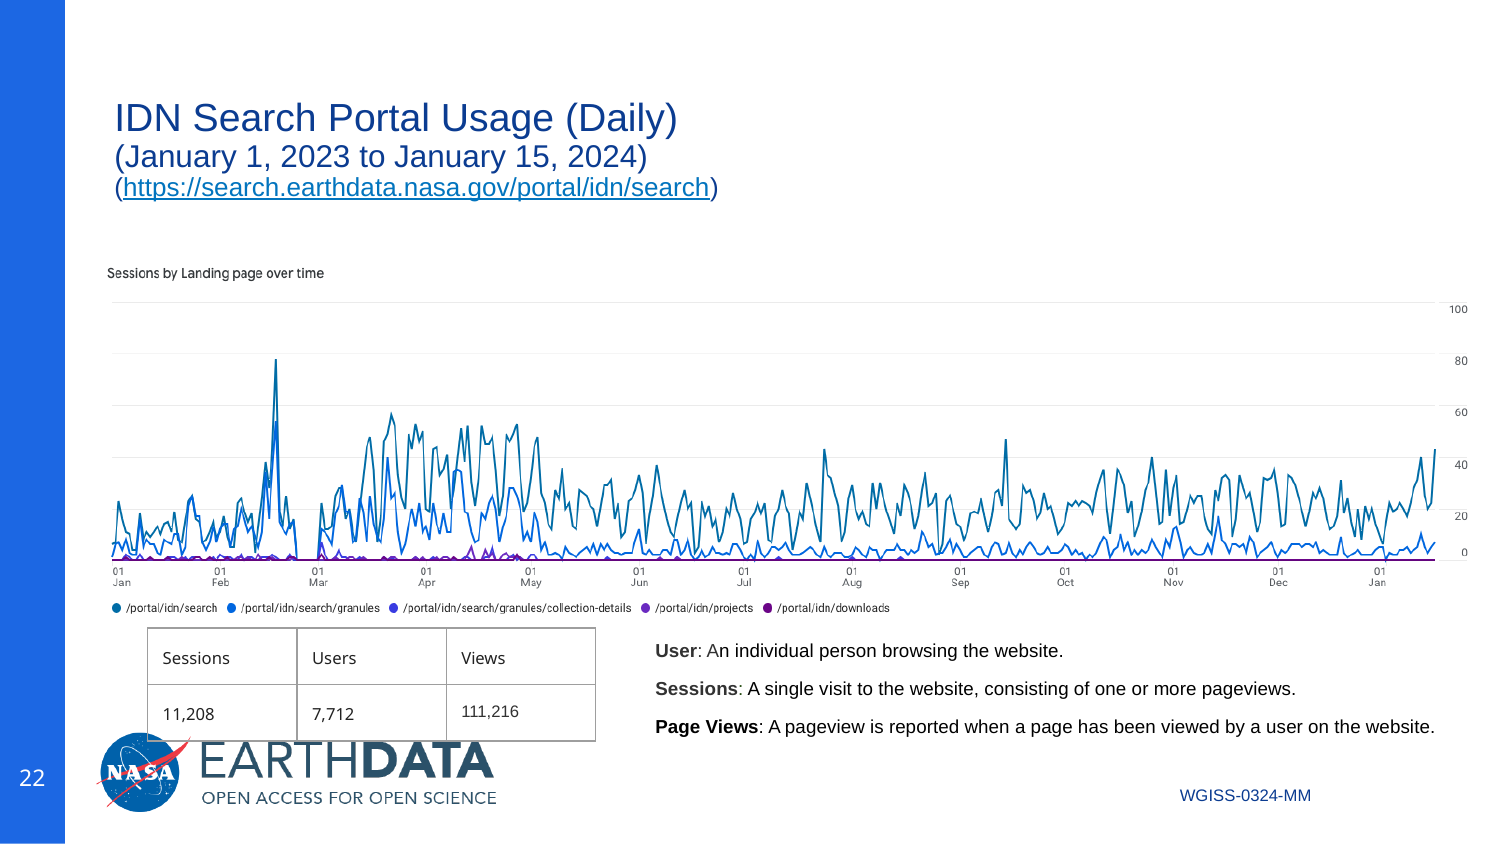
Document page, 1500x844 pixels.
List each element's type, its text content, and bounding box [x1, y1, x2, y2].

table_cell 111,216 [447, 685, 595, 740]
table_header Users [298, 636, 446, 684]
table_header Views [447, 636, 595, 684]
slide_number ‹#› [5, 756, 60, 802]
text_box WGISS-0324-MM [1164, 769, 1363, 808]
table_cell 11,208 [148, 685, 296, 740]
title IDN Search Portal Usage (Daily) (January 1, 2023 to January 15, 2024) (https://search.earthdata.nasa.gov/portal/idn/search) [103, 44, 1397, 208]
table_cell 7,712 [298, 685, 446, 740]
picture [85, 249, 1497, 628]
text_box User: An individual person browsing the website. Sessions: A single visit to the website, consisting of one or more pageviews. Page Views: A pageview is reported when a page has been viewed by a user on the website. [640, 631, 1500, 708]
table_header Sessions [148, 636, 296, 684]
picture [85, 718, 518, 828]
